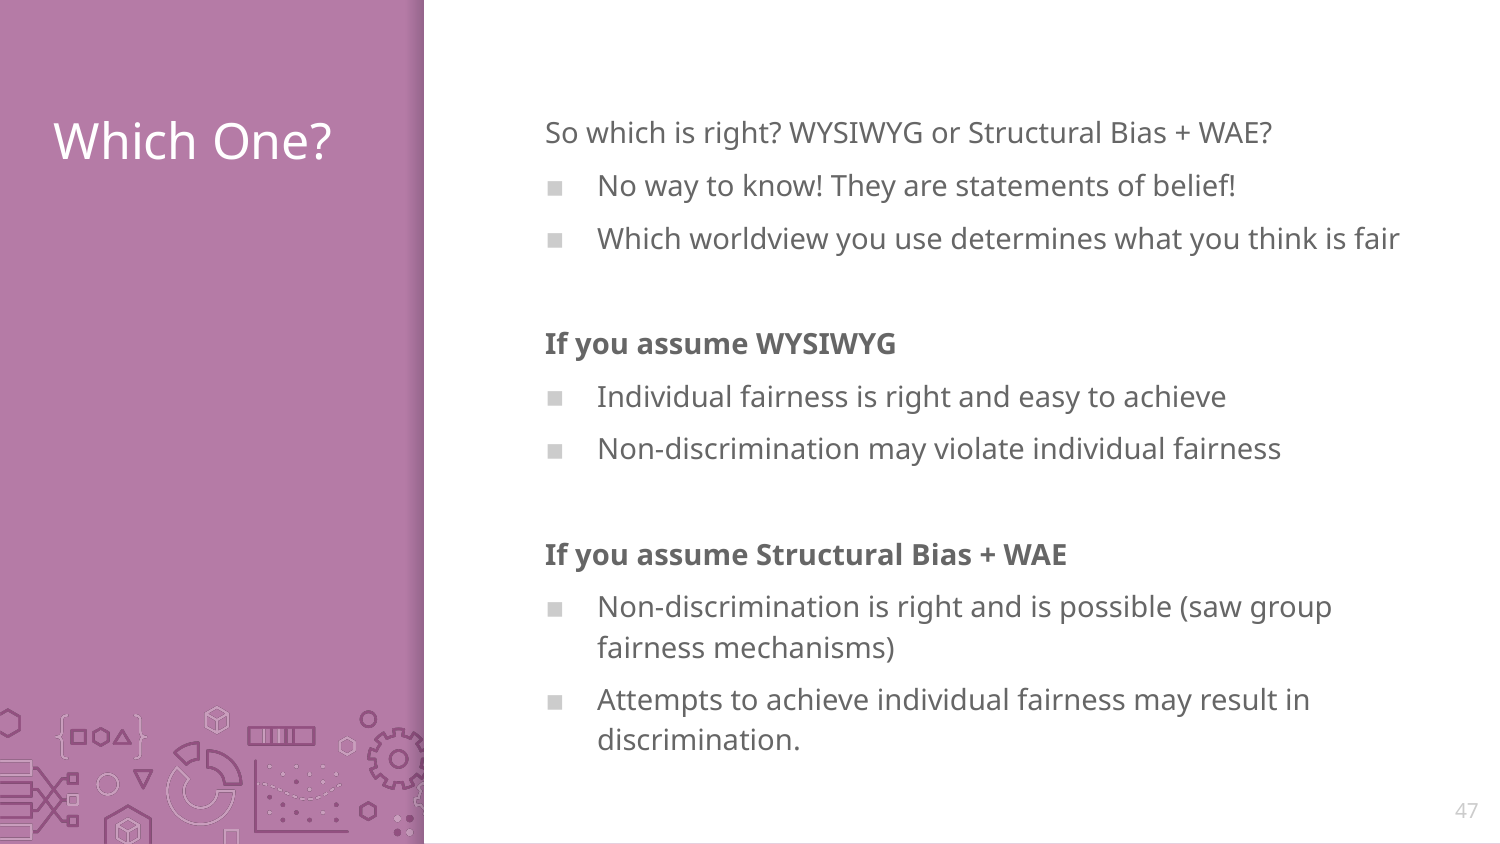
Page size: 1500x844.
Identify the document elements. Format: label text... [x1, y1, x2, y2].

picture [0, 701, 424, 844]
title Which One? [38, 94, 375, 748]
slide_number 47 [1403, 779, 1494, 844]
list So which is right? WYSIWYG or Structural Bias + WAE? No way to know! They are statements of belief! Which worldview you use determines what you think is fair If you assume WYSIWYG Individual fairness is right and easy to achieve Non-discrimination may violate individual fairness If you assume Structural Bias + WAE Non-discrimination is right and is possible (saw group fairness mechanisms) Attempts to achieve individual fairness may result in discrimination. [506, 94, 1425, 748]
